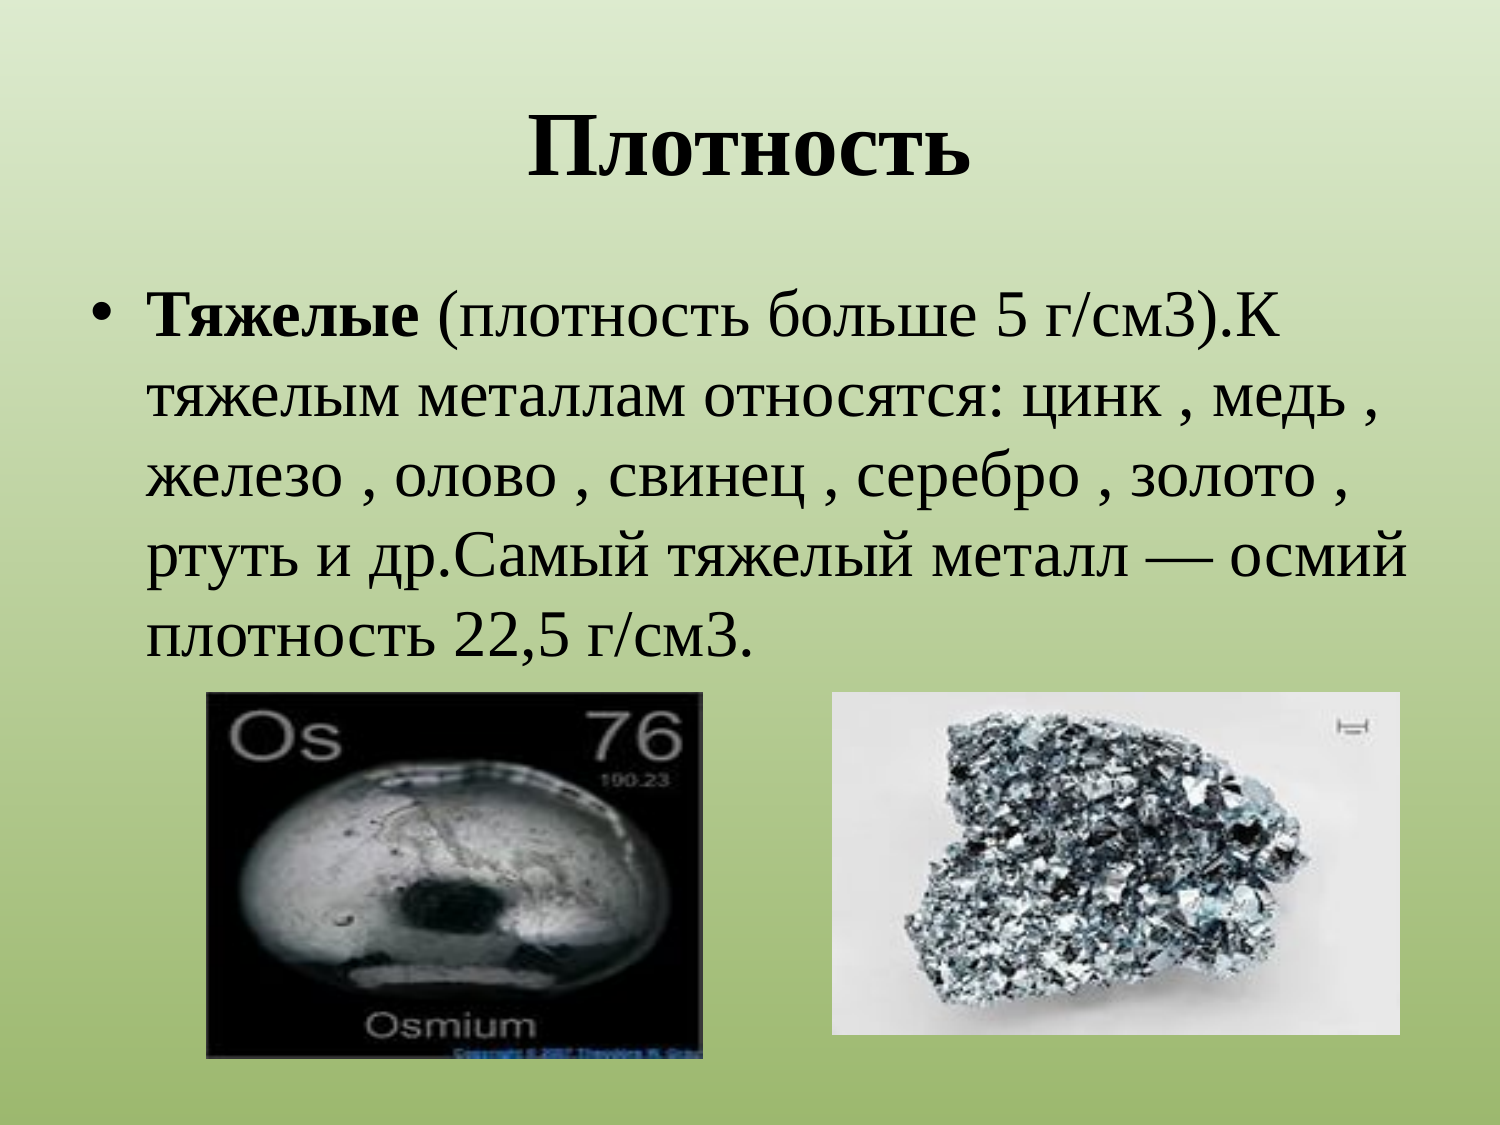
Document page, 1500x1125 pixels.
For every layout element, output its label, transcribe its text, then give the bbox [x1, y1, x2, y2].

picture [206, 692, 703, 1059]
title Плотность [75, 45, 1425, 233]
list Тяжелые (плотность больше 5 г/см3).К тяжелым металлам относятся: цинк , медь , железо , олово , свинец , серебро , золото , ртуть и др.Самый тяжелый металл — осмий плотность 22,5 г/см3. [75, 262, 1425, 1005]
picture [832, 692, 1400, 1036]
